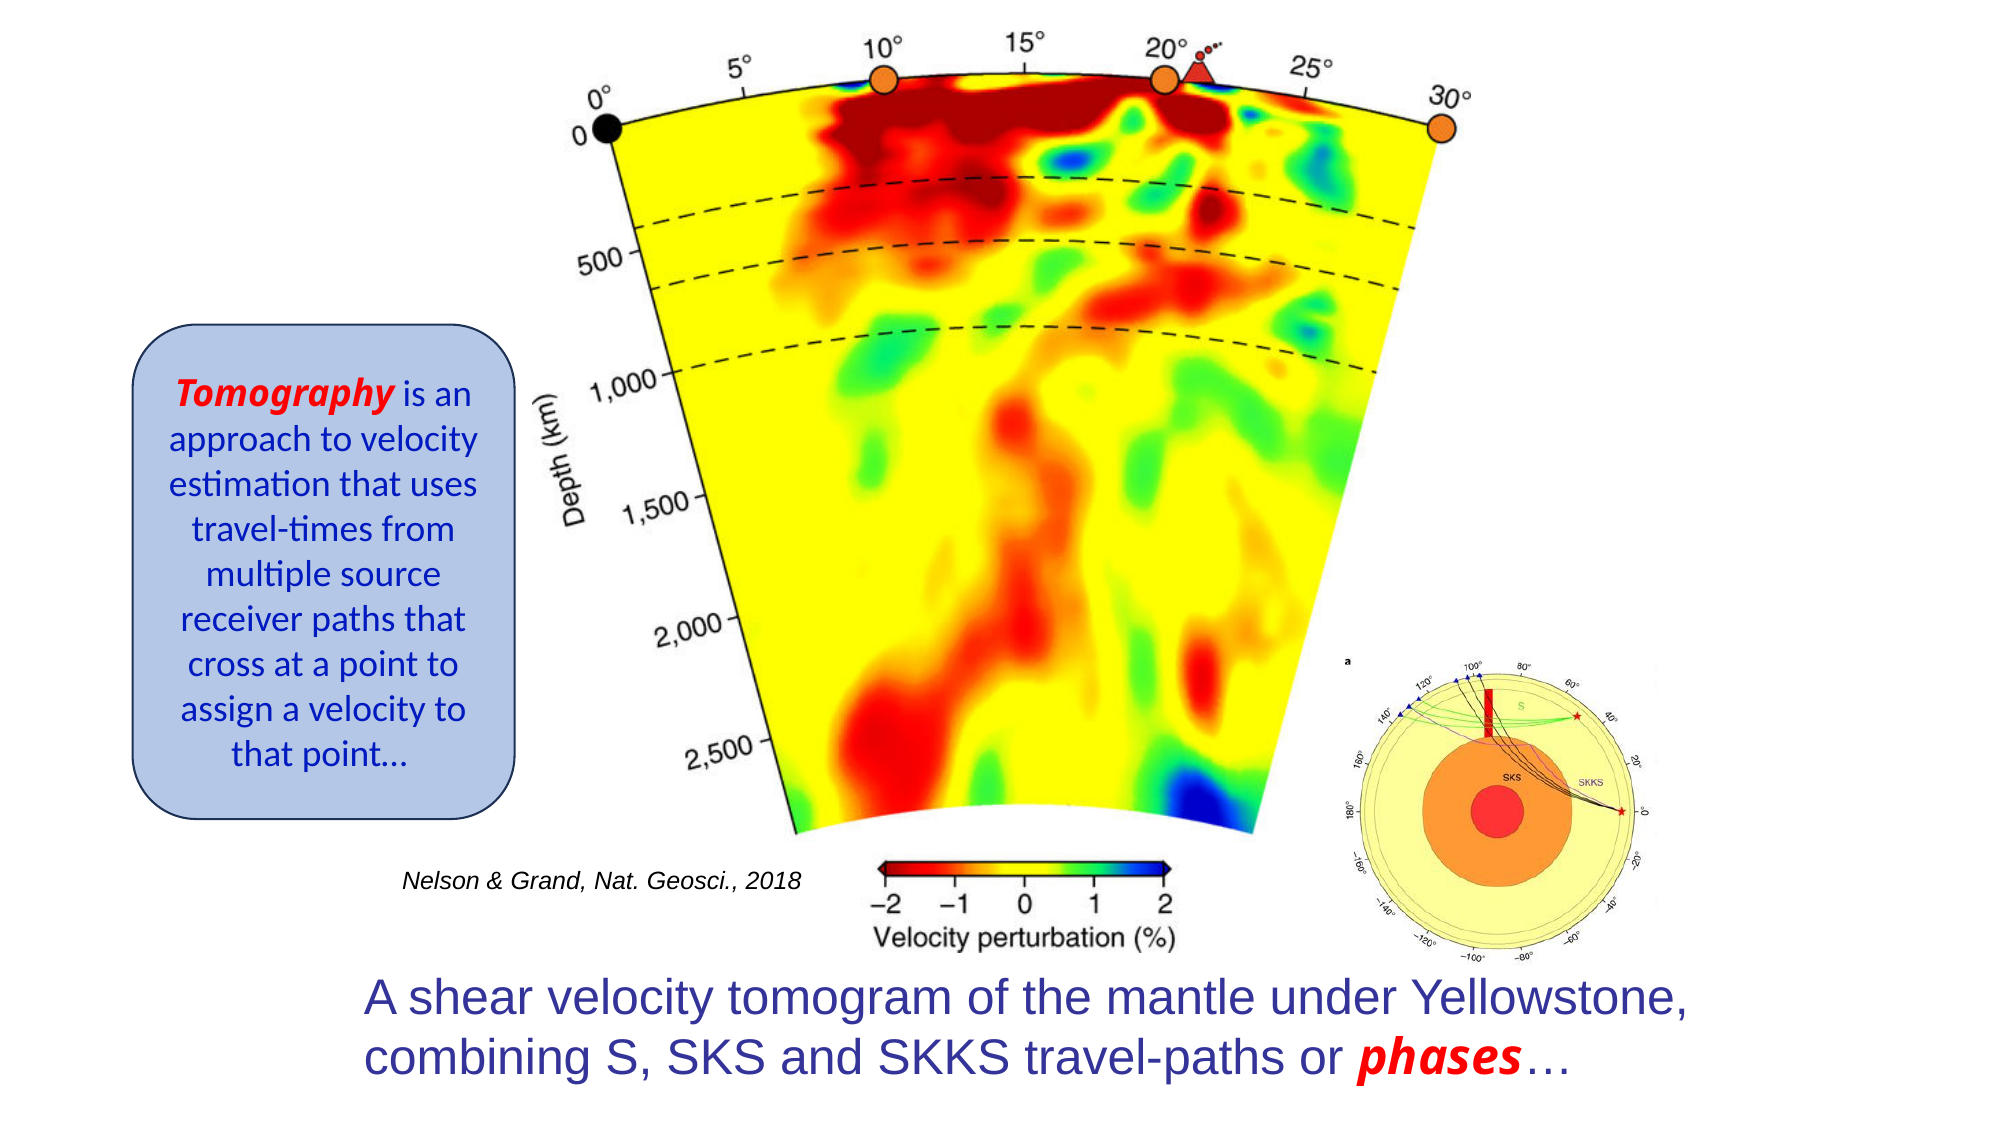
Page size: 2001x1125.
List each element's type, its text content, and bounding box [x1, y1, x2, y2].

text_box Tomography is an approach to velocity estimation that uses travel-times from multiple source receiver paths that cross at a point to assign a velocity to that point… [131, 323, 516, 821]
picture [532, 31, 1658, 966]
text_box A shear velocity tomogram of the mantle under Yellowstone, combining S, SKS and SKKS travel-paths or phases… [349, 956, 1705, 1092]
text_box Nelson & Grand, Nat. Geosci., 2018 [387, 856, 532, 902]
